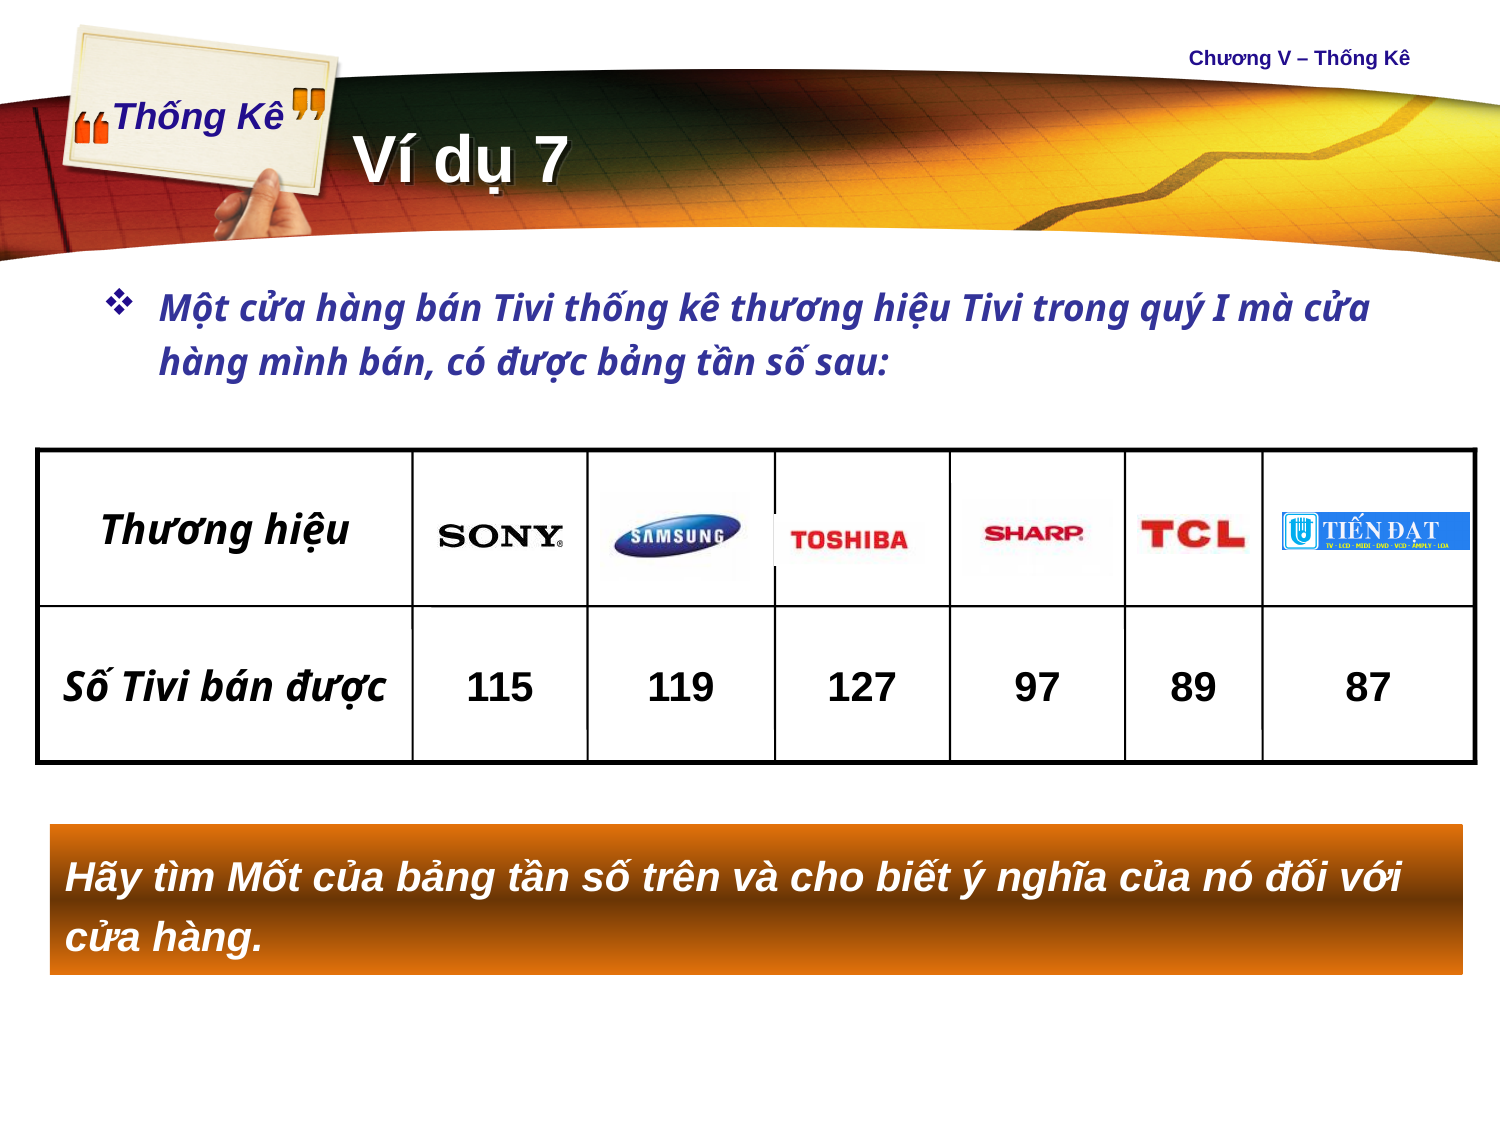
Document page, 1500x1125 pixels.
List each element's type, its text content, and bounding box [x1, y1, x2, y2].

text_box Hãy tìm Mốt của bảng tần số trên và cho biết ý nghĩa của nó đối với cửa hàng. [49, 824, 1463, 975]
title Ví dụ 7 [337, 115, 1263, 196]
list Một cửa hàng bán Tivi thống kê thương hiệu Tivi trong quý I mà cửa hàng mình bán, có được bảng tần số sau: [87, 267, 1432, 447]
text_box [37, 449, 1475, 763]
text_box Chương V – Thống Kê [1137, 37, 1425, 91]
picture [0, 24, 1500, 271]
